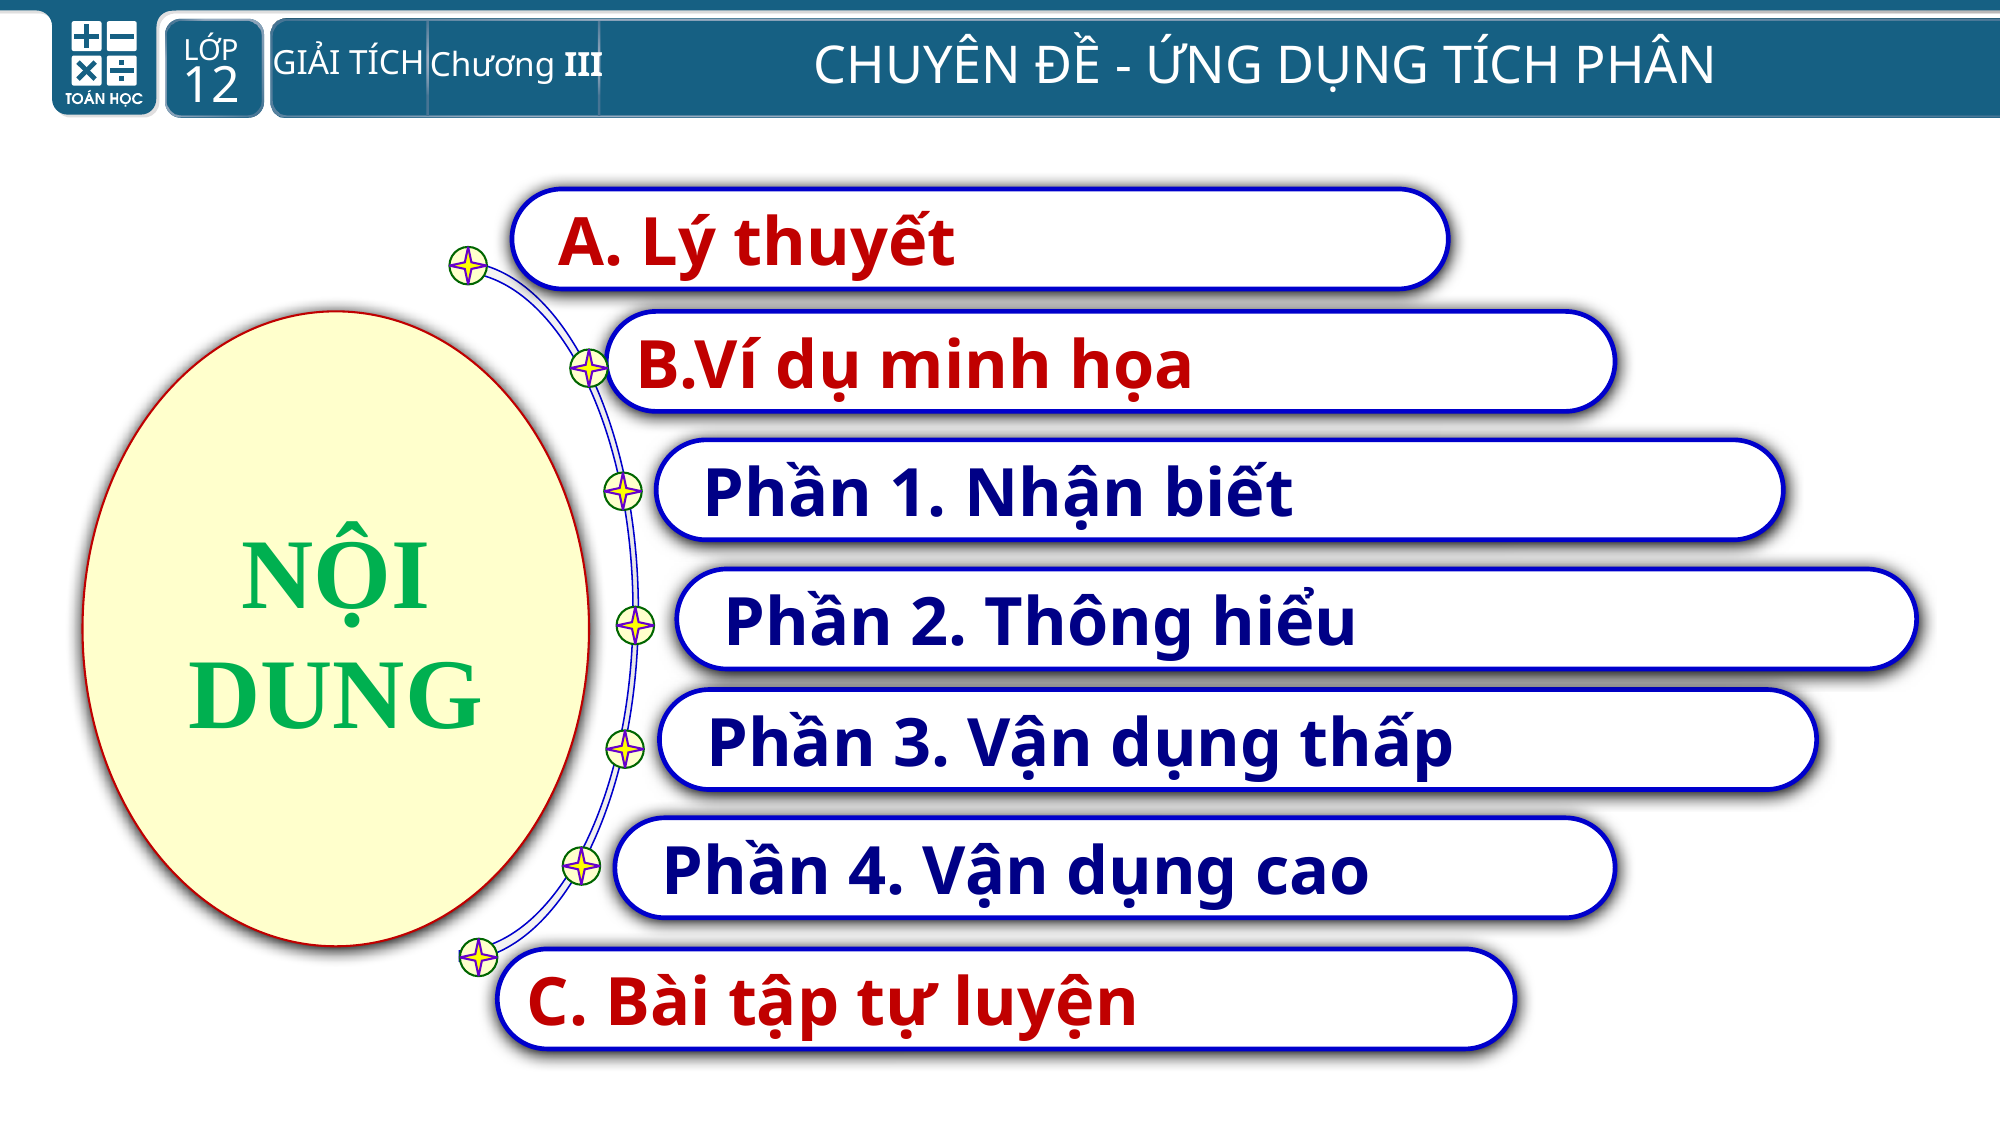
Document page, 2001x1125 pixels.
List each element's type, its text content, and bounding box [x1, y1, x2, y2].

text_box Phần 2. Thông hiểu [676, 568, 1917, 669]
text_box [622, 645, 638, 729]
text_box [584, 768, 619, 847]
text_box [459, 938, 498, 977]
text_box Phần 3. Vận dụng thấp [659, 689, 1817, 790]
text_box [625, 511, 639, 606]
text_box Phần 4. Vận dụng cao [614, 817, 1616, 918]
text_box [570, 349, 608, 387]
text_box [487, 266, 578, 352]
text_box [562, 847, 601, 885]
text_box Phần 1. Nhận biết [656, 439, 1784, 540]
text_box A. Lý thuyết [511, 188, 1449, 289]
text_box B.Ví dụ minh họa [607, 311, 1616, 412]
text_box [589, 387, 624, 472]
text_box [616, 606, 655, 645]
text_box [498, 883, 570, 953]
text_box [606, 730, 644, 768]
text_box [449, 246, 487, 285]
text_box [604, 472, 642, 511]
text_box NỘI DUNG [81, 310, 591, 948]
text_box C. Bài tập tự luyện [497, 948, 1516, 1049]
